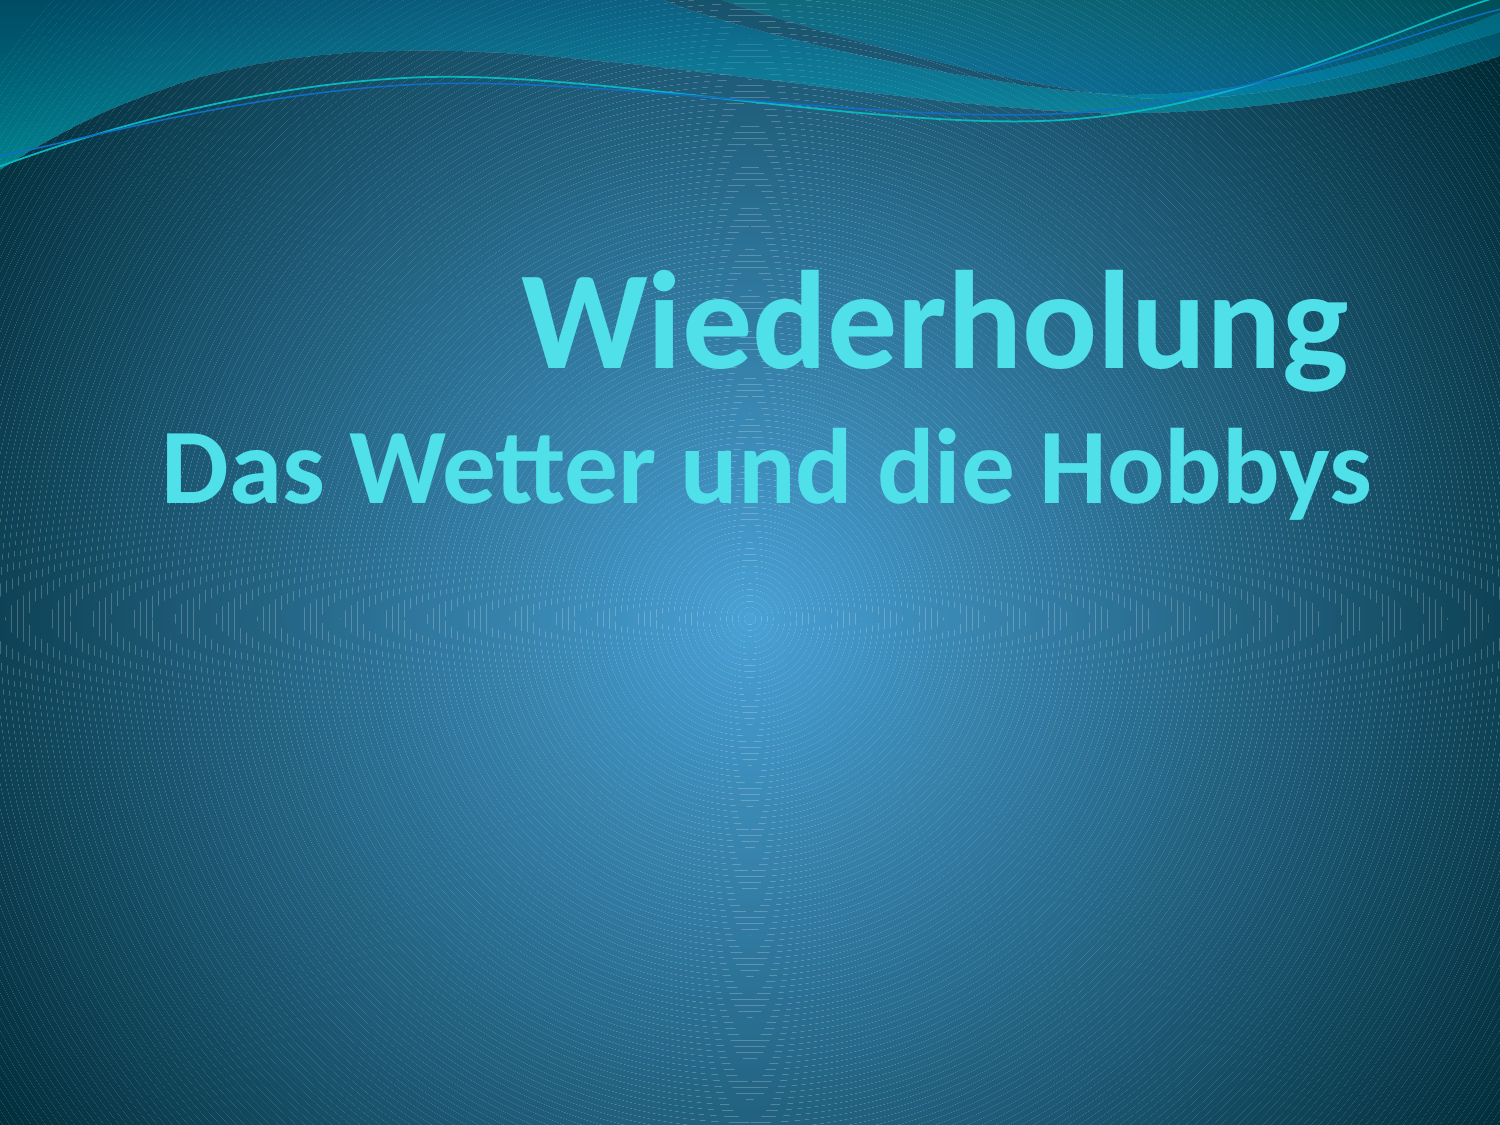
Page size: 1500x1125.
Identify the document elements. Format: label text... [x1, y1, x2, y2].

title Wiederholung Das Wetter und die Hobbys [87, 224, 1376, 525]
